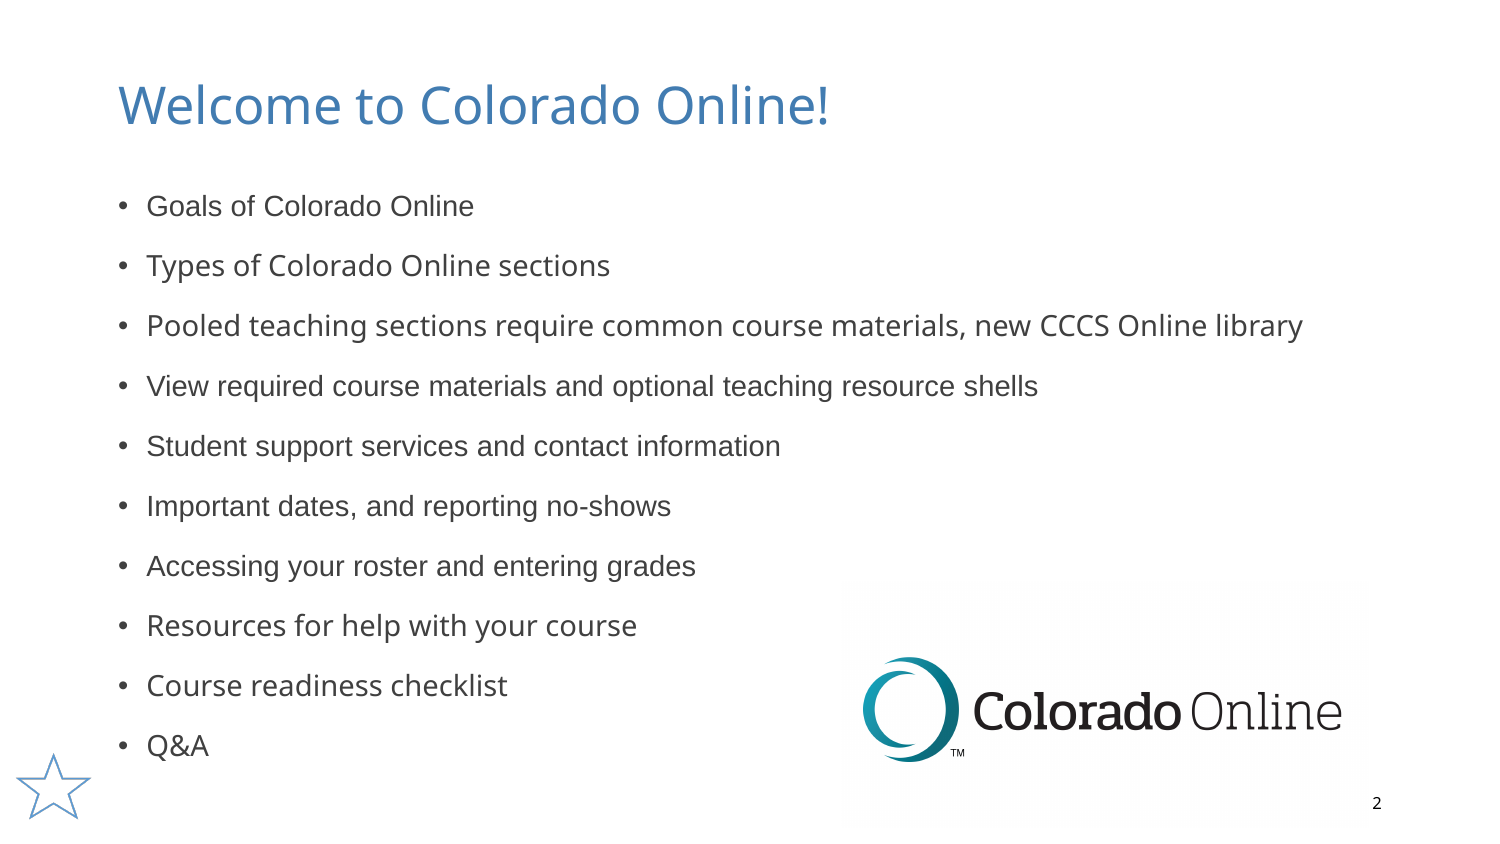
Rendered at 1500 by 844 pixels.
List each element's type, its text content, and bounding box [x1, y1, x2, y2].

title Welcome to Colorado Online! [103, 44, 1397, 171]
list Goals of Colorado Online Types of Colorado Online sections Pooled teaching sections require common course materials, new CCCS Online library View required course materials and optional teaching resource shells Student support services and contact information Important dates, and reporting no-shows Accessing your roster and entering grades Resources for help with your course Course readiness checklist Q&A [103, 180, 1397, 760]
picture [8, 746, 99, 826]
picture [840, 581, 1369, 828]
slide_number 2 [1369, 782, 1397, 827]
